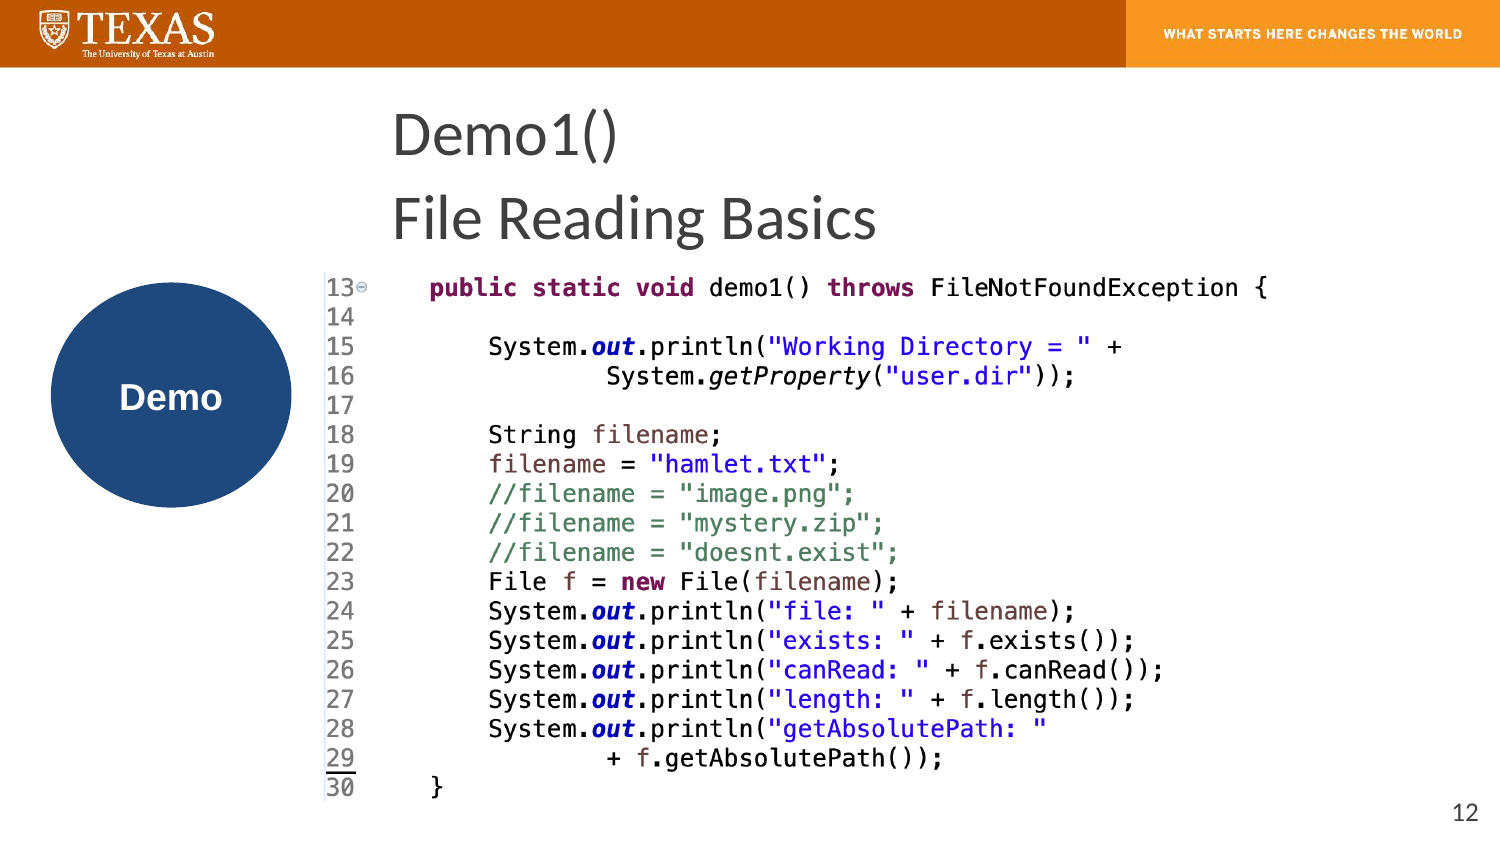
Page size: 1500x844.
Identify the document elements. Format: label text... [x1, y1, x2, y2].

list Demo1() File Reading Basics [305, 84, 1307, 261]
slide_number ‹#› [1403, 779, 1494, 844]
text_box Demo [51, 283, 291, 507]
picture [0, 0, 1500, 844]
